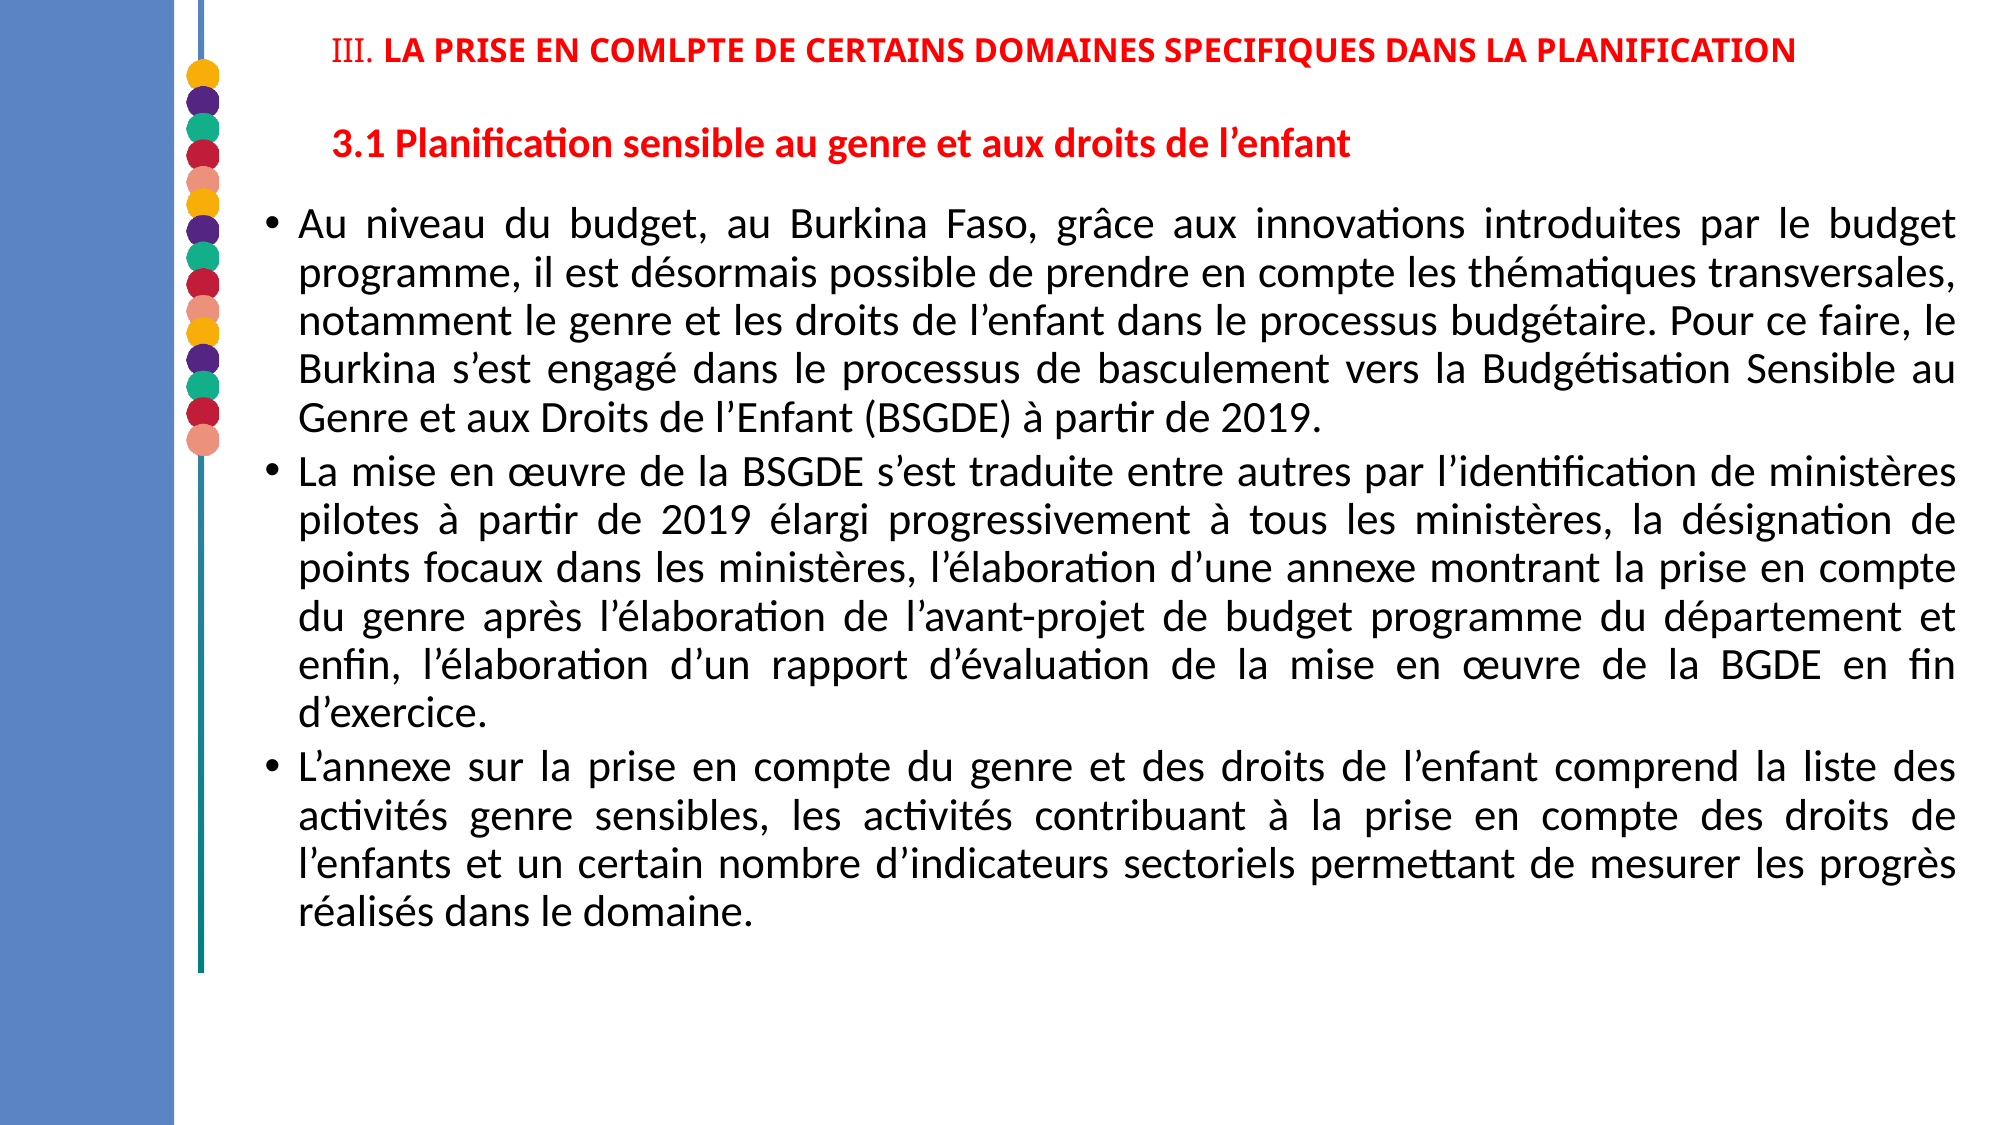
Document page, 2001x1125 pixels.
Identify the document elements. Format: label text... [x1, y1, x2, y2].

picture [186, 59, 220, 456]
list III. LA PRISE EN COMLPTE DE CERTAINS DOMAINES SPECIFIQUES DANS LA PLANIFICATION 3.1 Planification sensible au genre et aux droits de l’enfant Au niveau du budget, au Burkina Faso, grâce aux innovations introduites par le budget programme, il est désormais possible de prendre en compte les thématiques transversales, notamment le genre et les droits de l’enfant dans le processus budgétaire. Pour ce faire, le Burkina s’est engagé dans le processus de basculement vers la Budgétisation Sensible au Genre et aux Droits de l’Enfant (BSGDE) à partir de 2019. La mise en œuvre de la BSGDE s’est traduite entre autres par l’identification de ministères pilotes à partir de 2019 élargi progressivement à tous les ministères, la désignation de points focaux dans les ministères, l’élaboration d’une annexe montrant la prise en compte du genre après l’élaboration de l’avant-projet de budget programme du département et enfin, l’élaboration d’un rapport d’évaluation de la mise en œuvre de la BGDE en fin d’exercice. L’annexe sur la prise en compte du genre et des droits de l’enfant comprend la liste des activités genre sensibles, les activités contribuant à la prise en compte des droits de l’enfants et un certain nombre d’indicateurs sectoriels permettant de mesurer les progrès réalisés dans le domaine. [249, 26, 1974, 1023]
